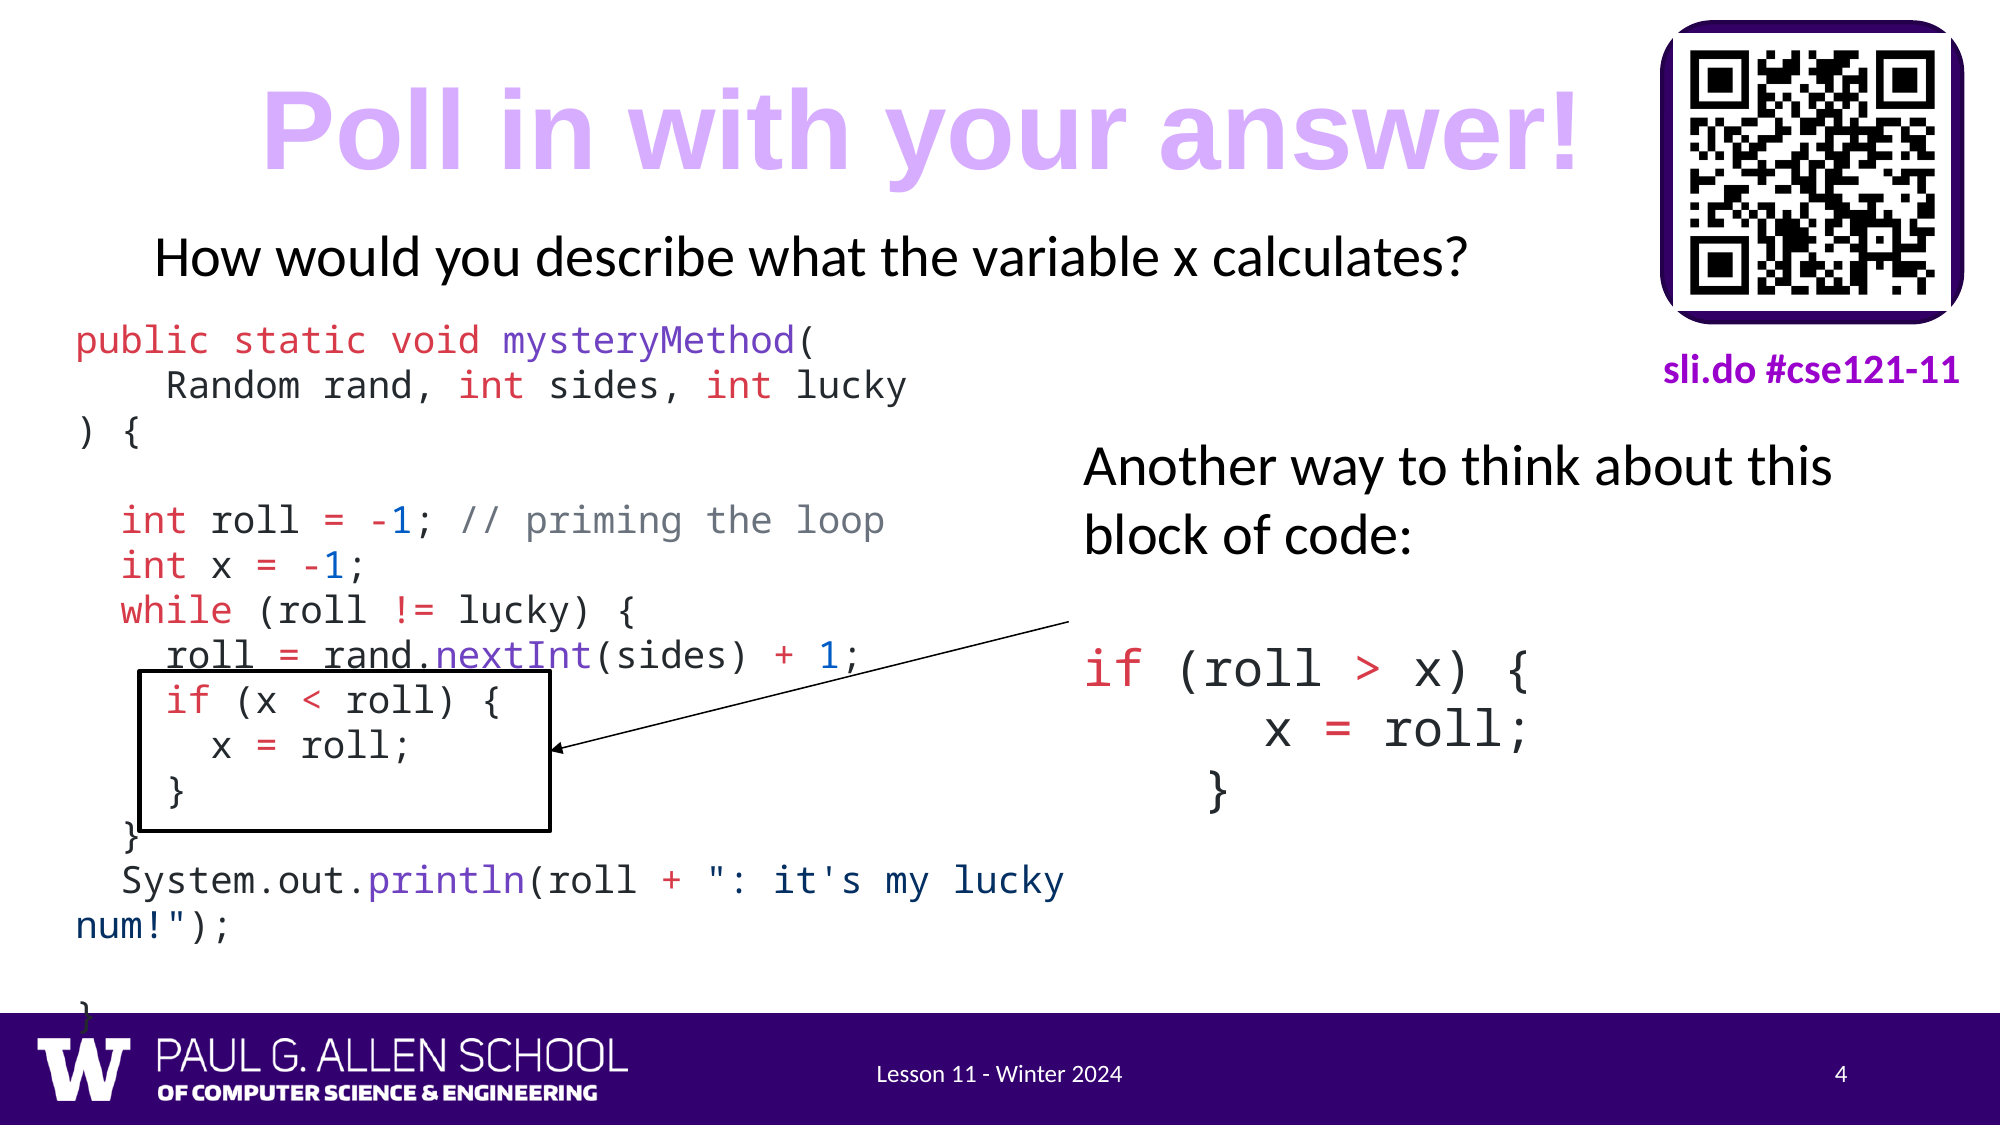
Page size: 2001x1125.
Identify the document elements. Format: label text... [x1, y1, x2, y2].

text_box public static void mysteryMethod( Random rand, int sides, int lucky ) { int roll = -1; // priming the loop int x = -1; while (roll != lucky) { roll = rand.nextInt(sides) + 1; if (x < roll) { x = roll; } } System.out.println(roll + ": it's my lucky num!"); } [60, 308, 1205, 1043]
footer Lesson 11 - Winter 2024 [662, 1042, 1338, 1103]
slide_number 4 [1412, 1042, 1863, 1103]
text_box Another way to think about this block of code: if (roll > x) { x = roll; } [1068, 419, 1903, 824]
picture [1673, 33, 1951, 311]
picture [0, 1013, 2000, 1125]
text_box [137, 669, 552, 833]
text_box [549, 623, 1069, 752]
text_box How would you describe what the variable x calculates? [139, 210, 1523, 296]
